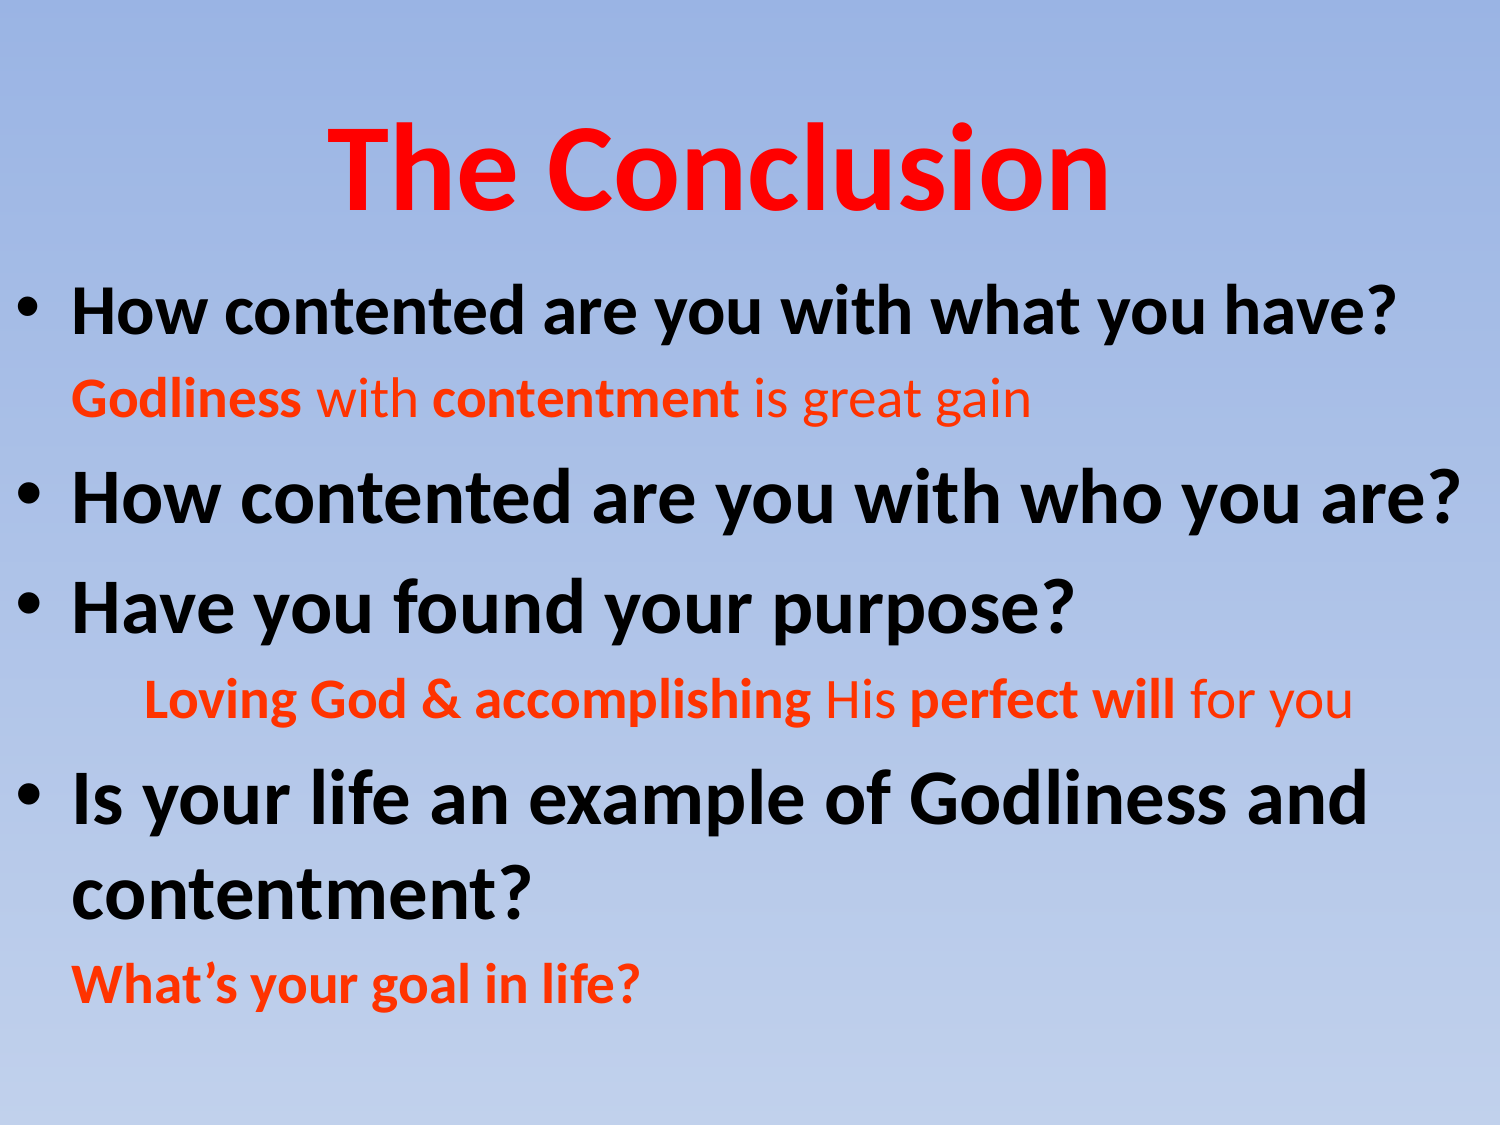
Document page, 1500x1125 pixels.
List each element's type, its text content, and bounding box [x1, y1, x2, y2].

text_box The Conclusion [88, 78, 1353, 243]
list How contented are you with what you have? Godliness with contentment is great gain How contented are you with who you are? Have you found your purpose? Loving God & accomplishing His perfect will for you Is your life an example of Godliness and contentment? What’s your goal in life? [0, 255, 1500, 1083]
